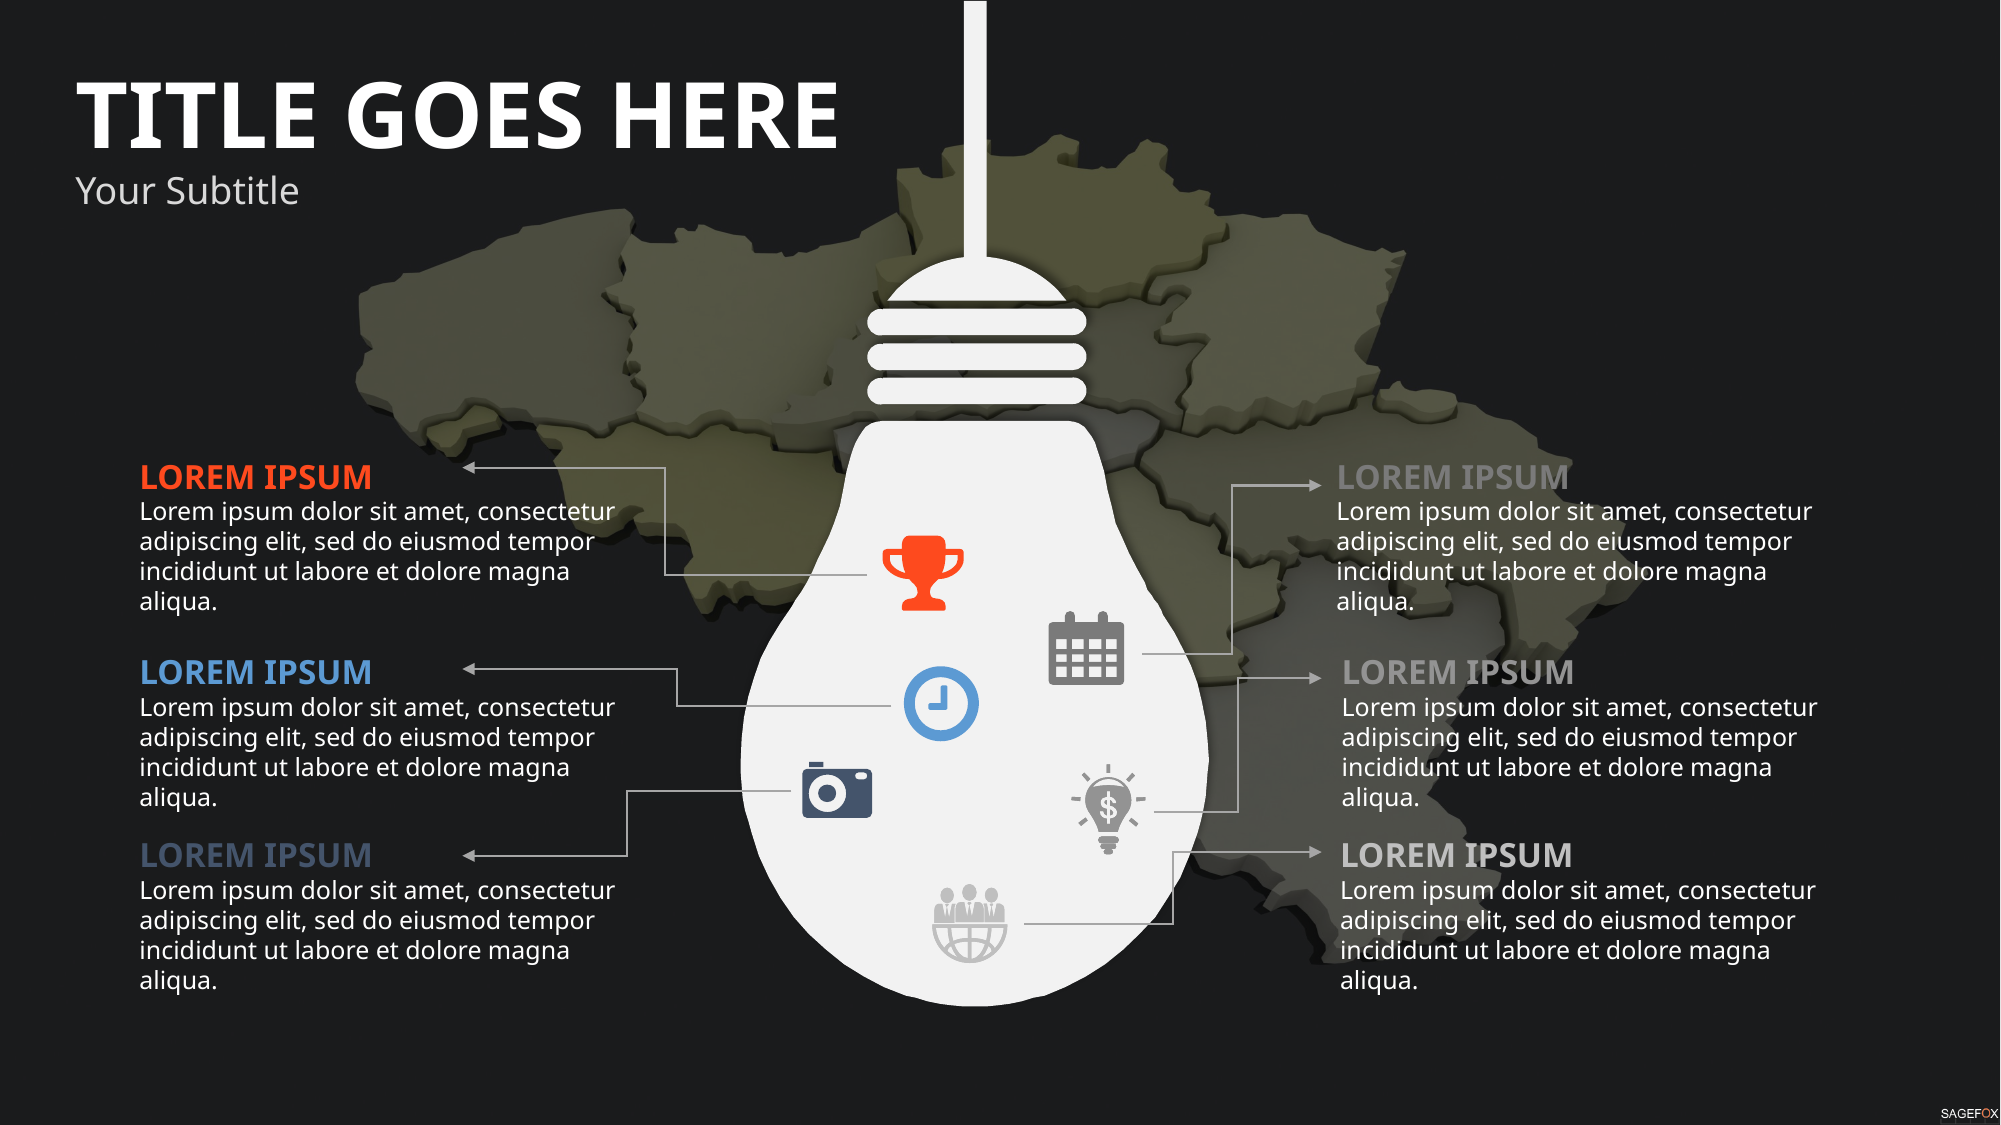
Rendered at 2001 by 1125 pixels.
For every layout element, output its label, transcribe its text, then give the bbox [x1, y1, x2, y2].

text_box LOREM IPSUM Lorem ipsum dolor sit amet, consectetur adipiscing elit, sed do eiusmod tempor incididunt ut labore et dolore magna aliqua. [129, 646, 647, 817]
text_box TITLE GOES HERE Your Subtitle [60, 49, 740, 220]
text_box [1142, 485, 1322, 654]
text_box LOREM IPSUM Lorem ipsum dolor sit amet, consectetur adipiscing elit, sed do eiusmod tempor incididunt ut labore et dolore magna aliqua. [129, 450, 647, 621]
text_box LOREM IPSUM Lorem ipsum dolor sit amet, consectetur adipiscing elit, sed do eiusmod tempor incididunt ut labore et dolore magna aliqua. [129, 829, 647, 1000]
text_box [1024, 852, 1322, 924]
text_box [1153, 678, 1322, 812]
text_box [462, 467, 868, 576]
text_box LOREM IPSUM Lorem ipsum dolor sit amet, consectetur adipiscing elit, sed do eiusmod tempor incididunt ut labore et dolore magna aliqua. [1326, 450, 1844, 621]
picture [1940, 0, 2001, 1125]
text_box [462, 791, 792, 856]
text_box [740, 0, 1210, 1007]
text_box LOREM IPSUM Lorem ipsum dolor sit amet, consectetur adipiscing elit, sed do eiusmod tempor incididunt ut labore et dolore magna aliqua. [1329, 829, 1848, 1000]
text_box LOREM IPSUM Lorem ipsum dolor sit amet, consectetur adipiscing elit, sed do eiusmod tempor incididunt ut labore et dolore magna aliqua. [1331, 646, 1849, 817]
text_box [1071, 764, 1146, 852]
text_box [932, 884, 1008, 964]
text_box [462, 668, 892, 706]
